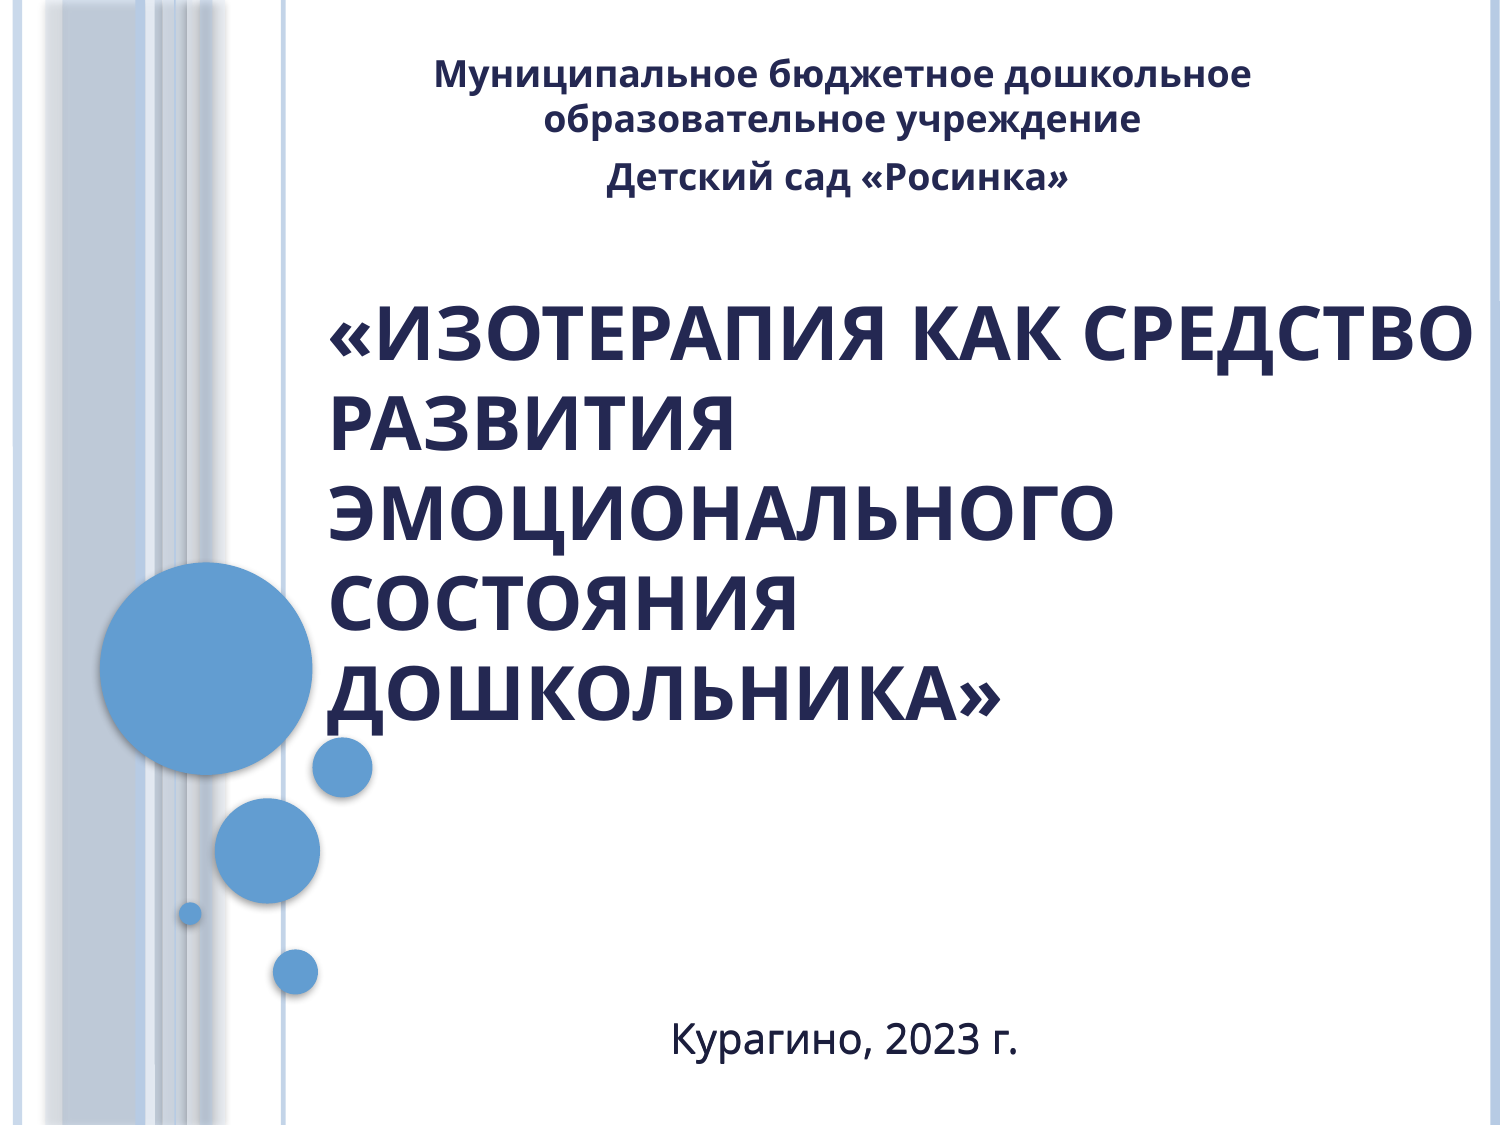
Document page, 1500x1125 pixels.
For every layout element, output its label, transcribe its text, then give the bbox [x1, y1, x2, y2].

title «Изотерапия как средство развития эмоционального состояния дошкольника» [312, 432, 1500, 744]
text_box Курагино, 2023 г. [655, 1005, 1140, 1070]
subtitle Муниципальное бюджетное дошкольное образовательное учреждение Детский сад «Росинка» [336, 42, 1349, 222]
